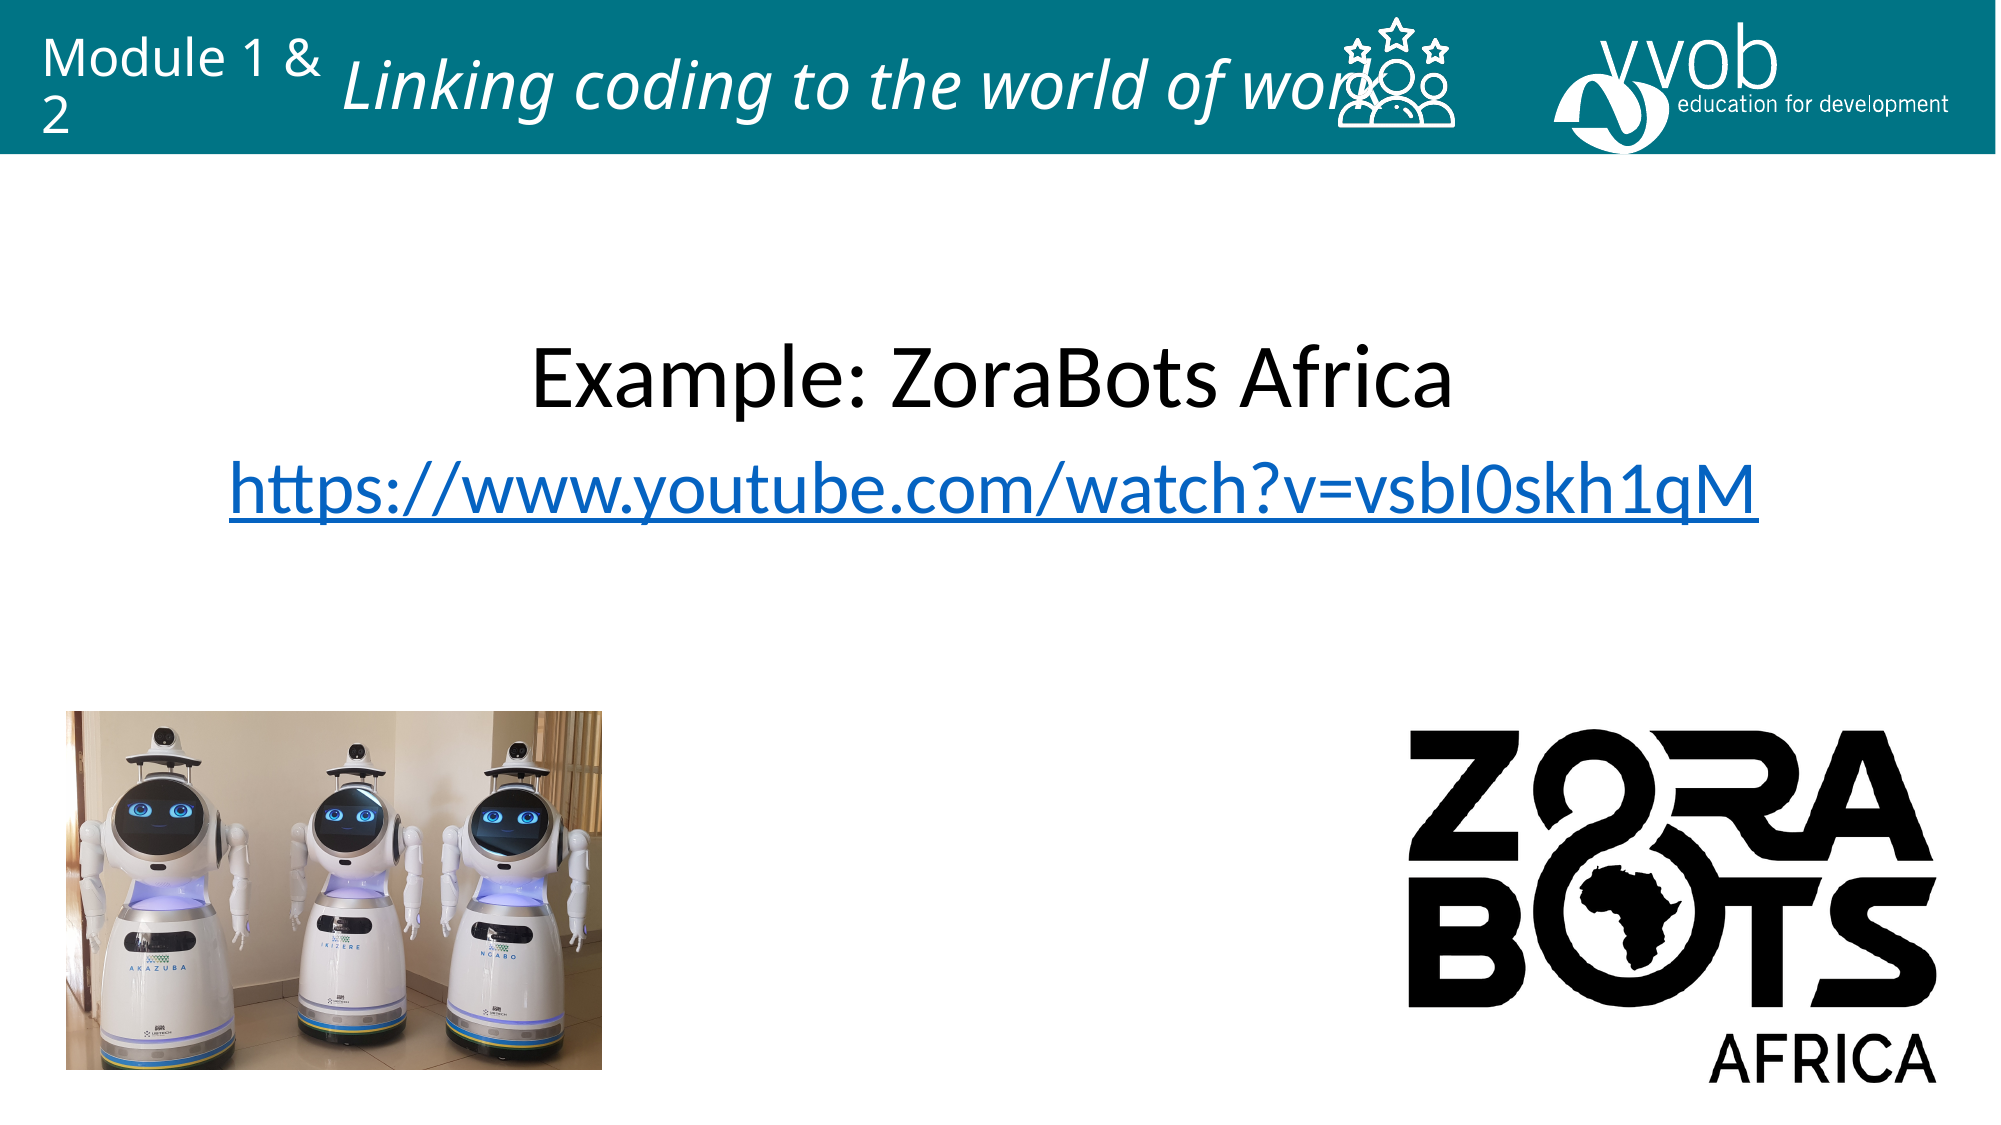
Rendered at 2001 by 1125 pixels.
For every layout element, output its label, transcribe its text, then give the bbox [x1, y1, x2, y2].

subtitle Linking coding to the world of work [355, 35, 1518, 141]
picture [66, 711, 602, 1070]
list Example: ZoraBots Africa https://www.youtube.com/watch?v=vsbI0skh1qM [64, 230, 1923, 944]
title Module 1 & 2 [26, 22, 355, 155]
picture [1337, 17, 1455, 135]
picture [1377, 656, 1972, 1125]
